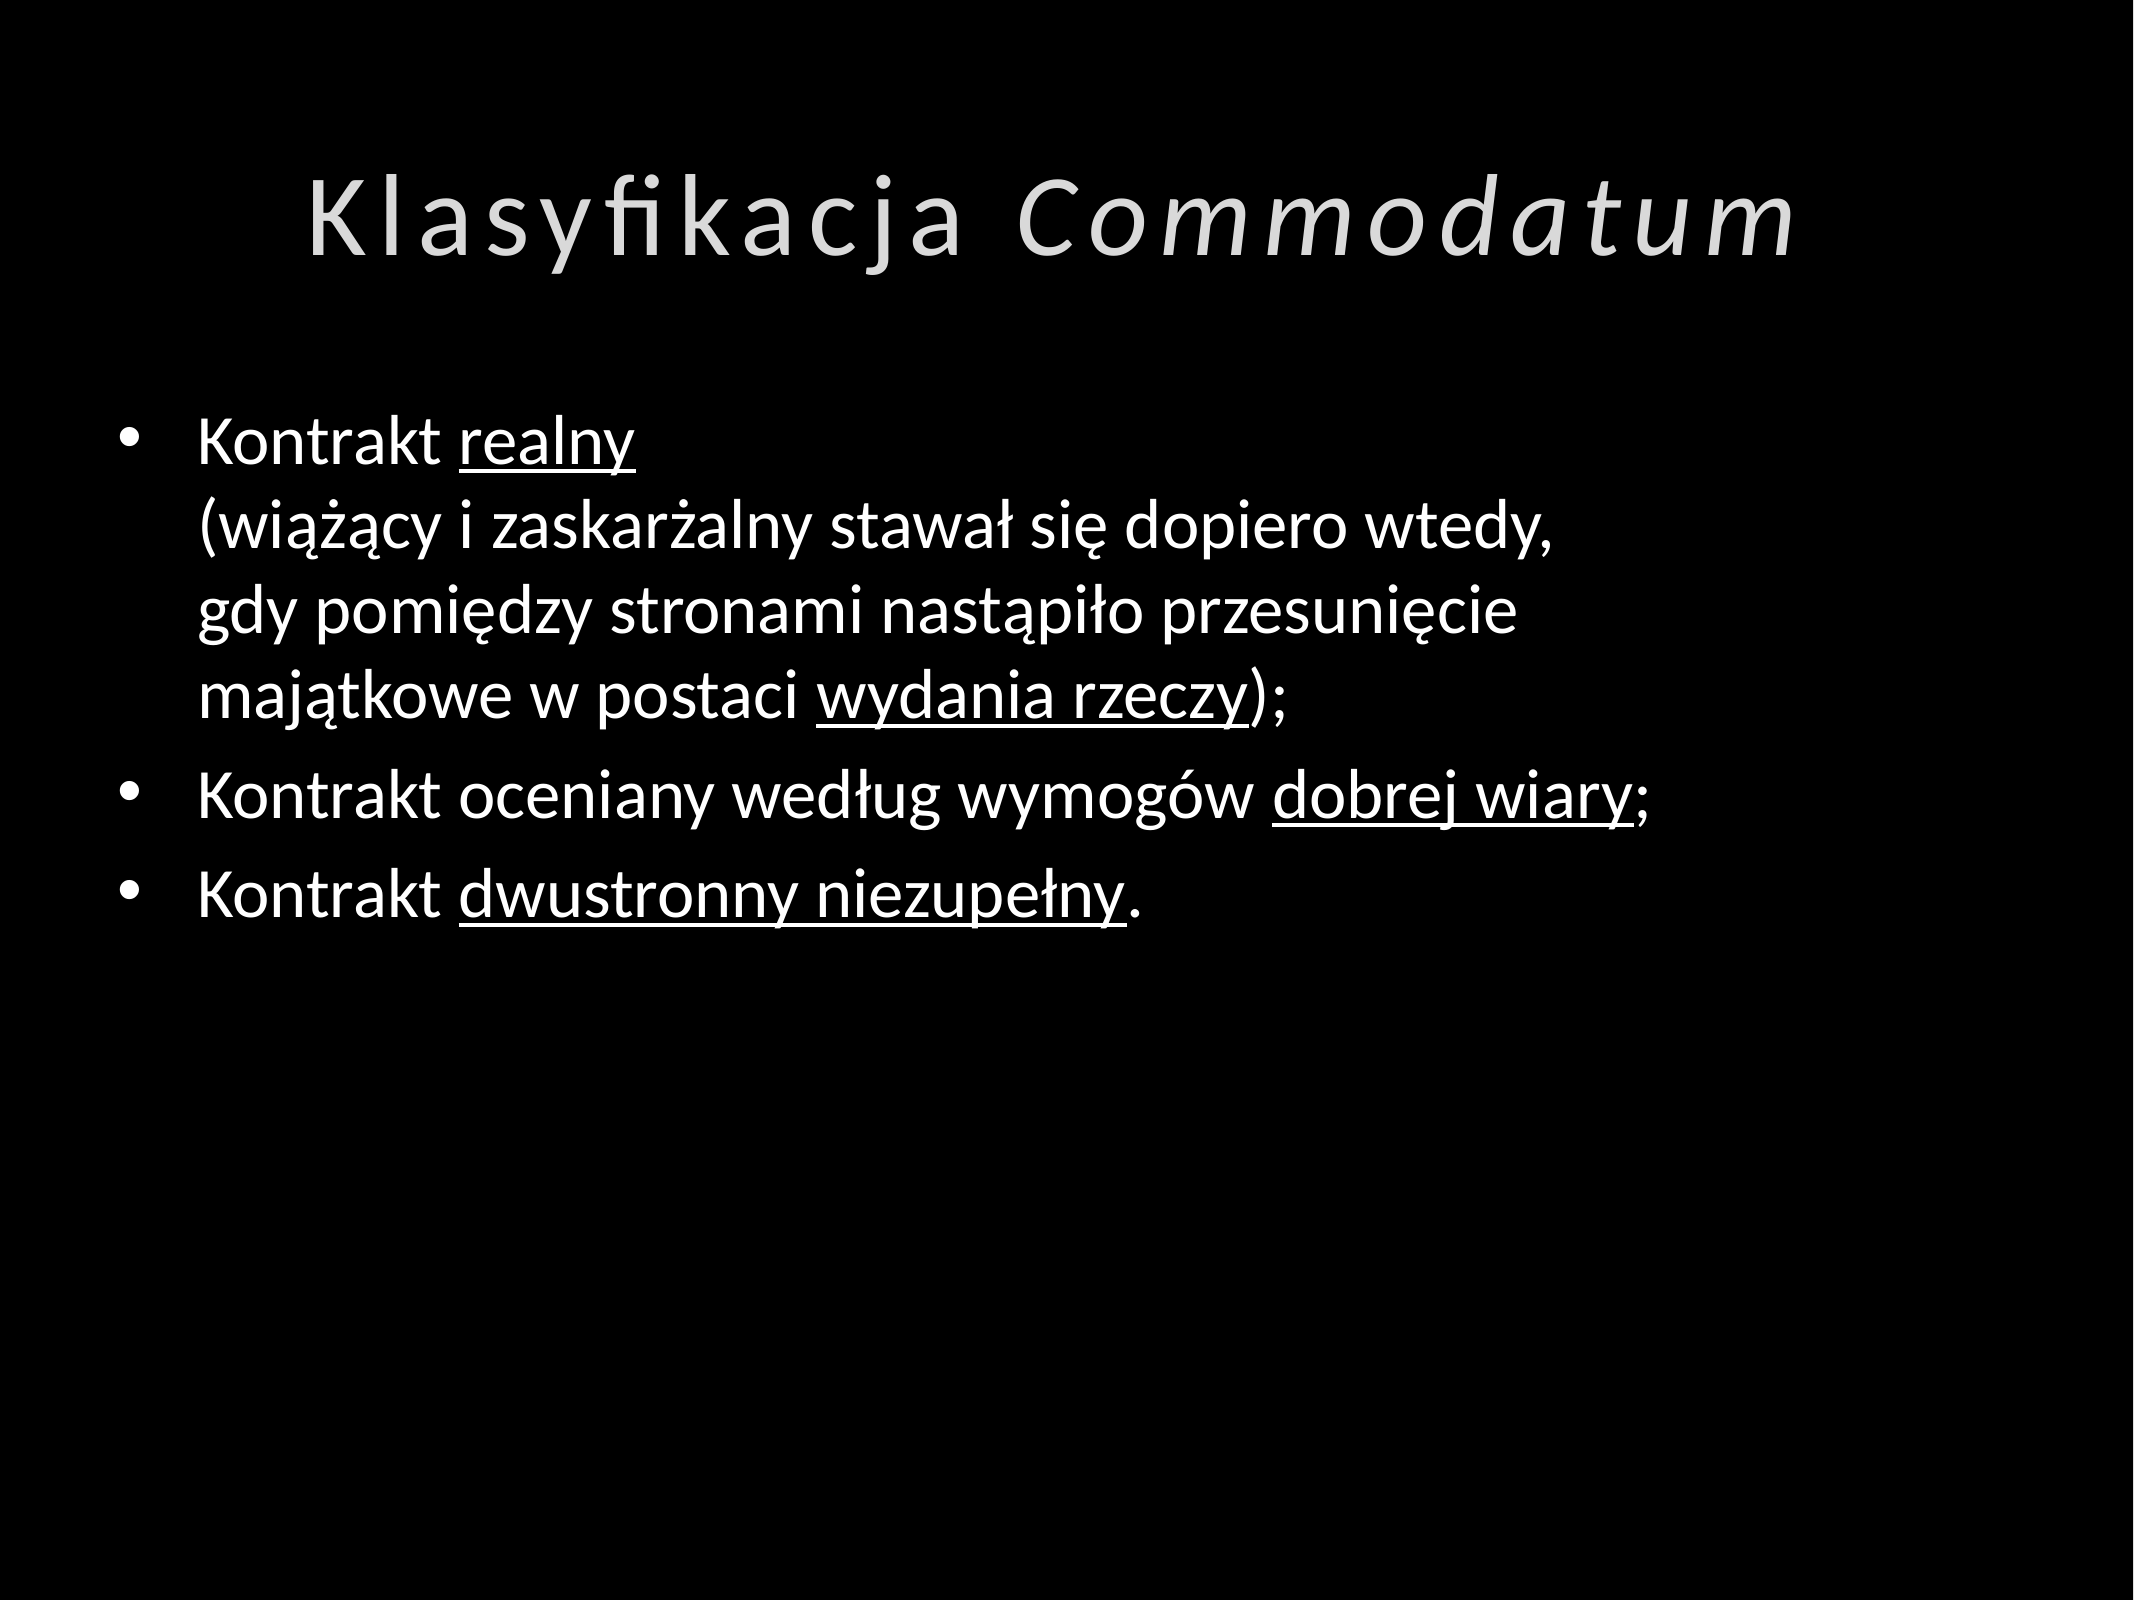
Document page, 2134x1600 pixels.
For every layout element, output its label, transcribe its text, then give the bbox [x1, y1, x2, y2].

title Klasyfikacja Commodatum [91, 93, 2013, 324]
list Kontrakt realny (wiążący i zaskarżalny stawał się dopiero wtedy, gdy pomiędzy stronami nastąpiło przesunięcie majątkowe w postaci wydania rzeczy); Kontrakt oceniany według wymogów dobrej wiary; Kontrakt dwustronny niezupełny. [106, 382, 2028, 1439]
